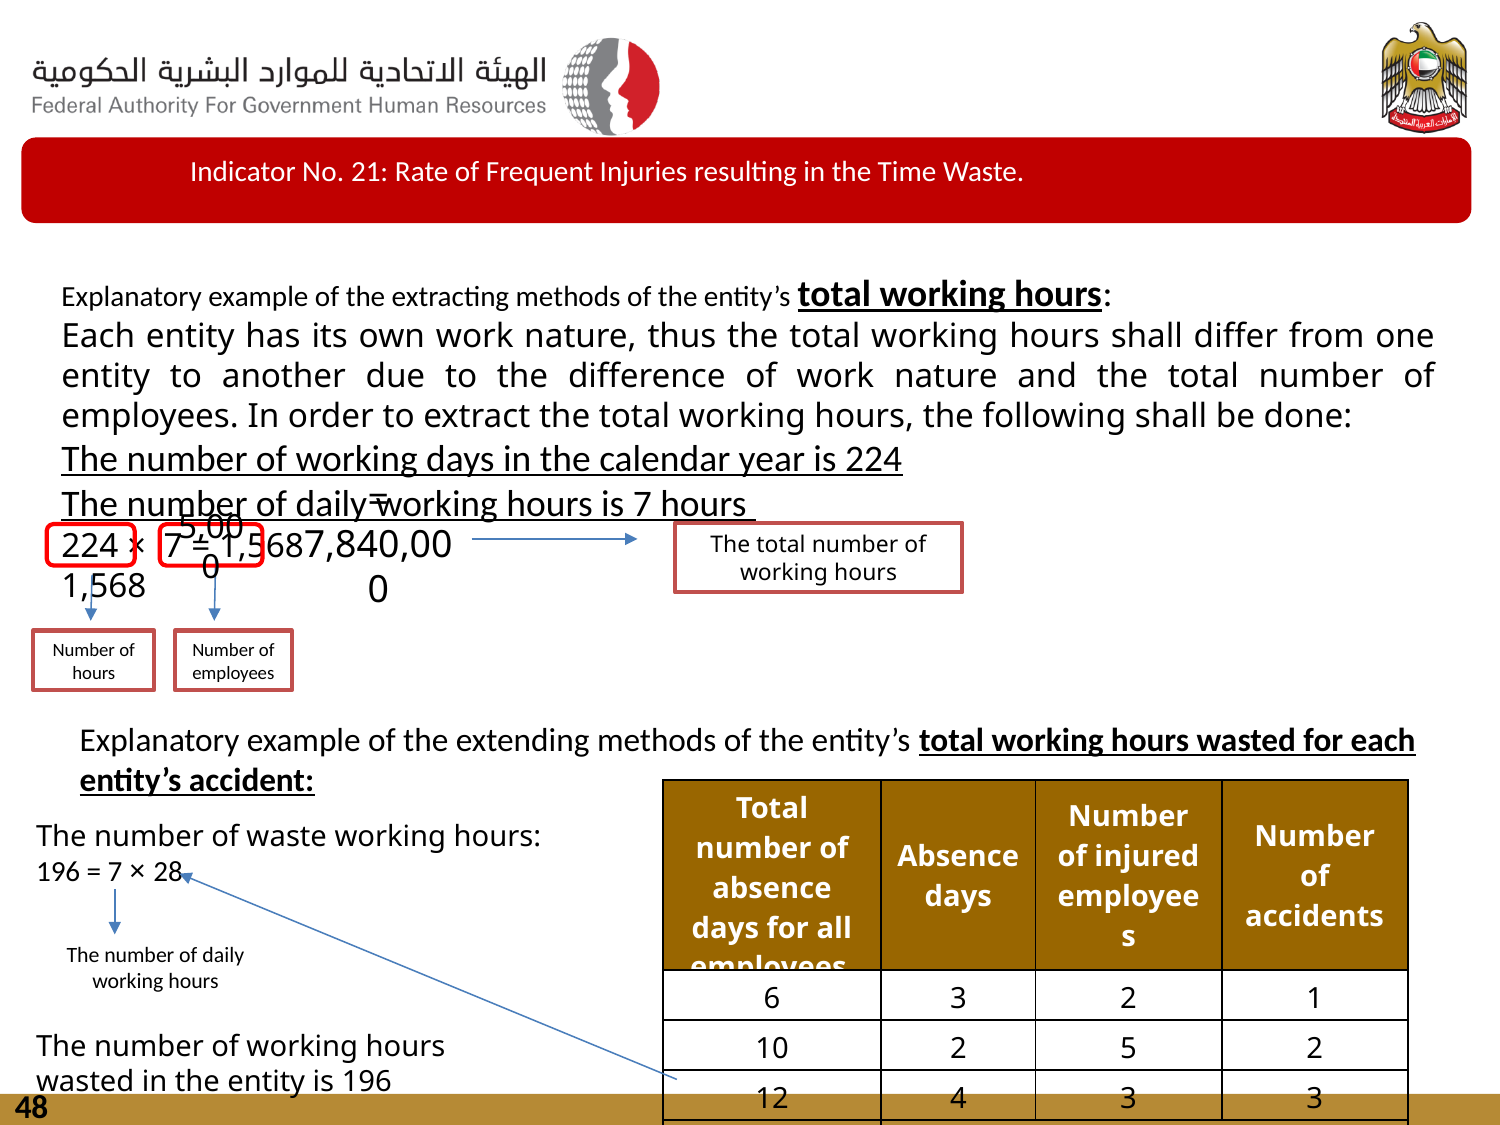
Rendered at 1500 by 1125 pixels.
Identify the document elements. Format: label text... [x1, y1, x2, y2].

text_box [19, 135, 1474, 226]
table_cell 3 [1223, 1071, 1407, 1119]
table_cell 28 [664, 1121, 880, 1125]
table_cell 6 [682, 971, 880, 1019]
table_cell 5 [1036, 1021, 1221, 1069]
table_cell 4 [882, 1071, 1035, 1119]
text_box [44, 521, 137, 568]
text_box The number of daily working hours [21, 933, 173, 1001]
text_box 48 [0, 1077, 350, 1125]
text_box The number of waste working hours: 196 = 7 × 28 The number of working hours wasted in the entity is 196 [21, 775, 558, 933]
table_header Number of injured employees [1036, 781, 1221, 969]
table_cell 12 [664, 1071, 880, 1119]
table_cell 2 [1036, 971, 1221, 1019]
table_header Number of accidents [1223, 781, 1407, 969]
table_cell 3 [882, 971, 1035, 1019]
text_box Indicator No. 21: Rate of Frequent Injuries resulting in the Time Waste. [75, 137, 1141, 223]
text_box Number of employees [173, 628, 294, 692]
text_box Explanatory example of the extending methods of the entity’s total working hours wasted for each entity’s accident: [64, 710, 1471, 806]
picture [1366, 12, 1475, 159]
text_box The total number of working hours [673, 521, 964, 594]
text_box Number of hours [31, 628, 156, 692]
table_cell 1 [1223, 971, 1407, 1019]
text_box 5,000 [157, 522, 265, 568]
text_box Explanatory example of the extracting methods of the entity’s total working hours: Each entity has its own work nature, thus the total working hours shall differ from one entity to another due to the difference of work nature and the total number of employees. In order to extract the total working hours, the following shall be done: The number of working days in the calendar year is 224 The number of daily working hours is 7 hours 224 × 7 = 1,568 1,568 [46, 261, 1452, 612]
table_cell 2 [882, 1021, 1035, 1069]
table_cell 3 [1036, 1071, 1221, 1119]
table_cell Total [882, 1121, 1407, 1125]
table_cell 10 [682, 1021, 880, 1069]
table_header Absence days [882, 781, 1035, 969]
picture [24, 33, 675, 138]
table_cell 2 [1223, 1021, 1407, 1069]
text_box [178, 873, 678, 1080]
text_box The number of waste working hours: 196 = 7 × 28 The number of working hours wasted in the entity is 196 [21, 1001, 558, 1105]
table_header Total number of absence days for all employees [664, 781, 880, 969]
text_box = 7,840,000 [282, 519, 474, 566]
